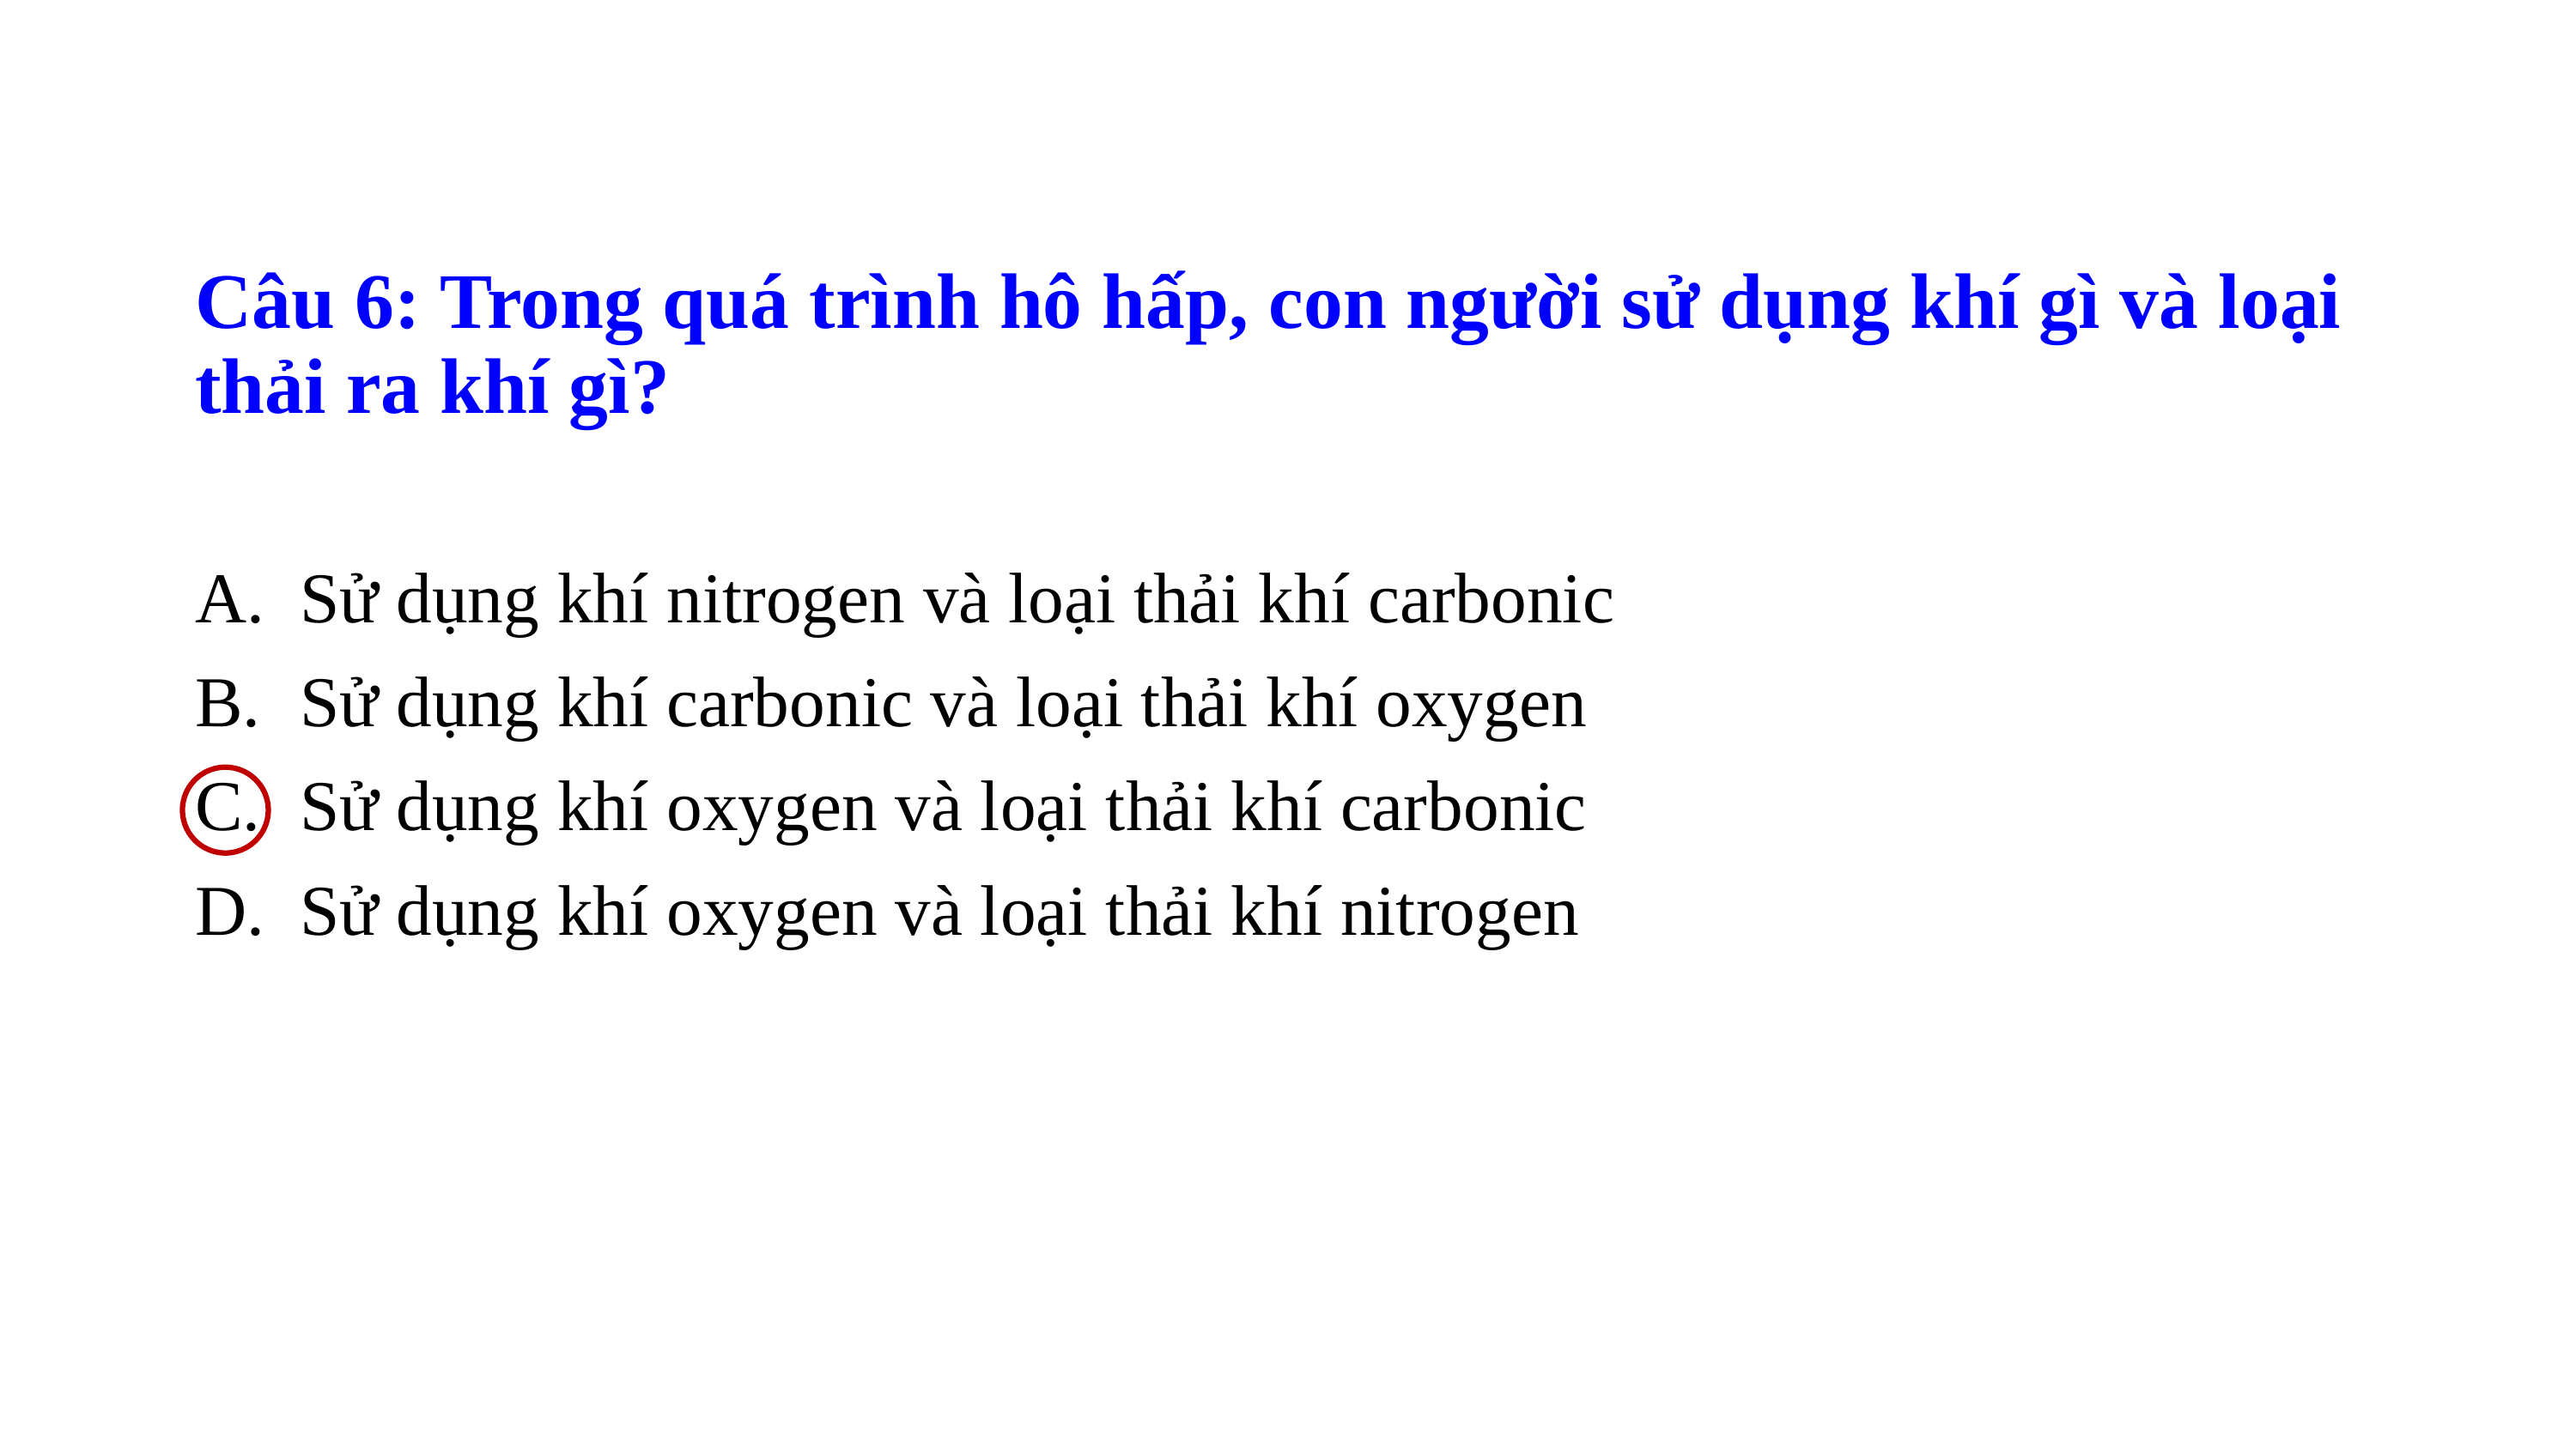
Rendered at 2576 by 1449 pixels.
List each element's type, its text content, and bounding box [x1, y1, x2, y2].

text_box [181, 766, 270, 854]
list Câu 6: Trong quá trình hô hấp, con người sử dụng khí gì và loại thải ra khí gì? Sử dụng khí nitrogen và loại thải khí carbonic Sử dụng khí carbonic và loại thải khí oxygen Sử dụng khí oxygen và loại thải khí carbonic Sử dụng khí oxygen và loại thải khí nitrogen [182, 253, 2404, 1173]
